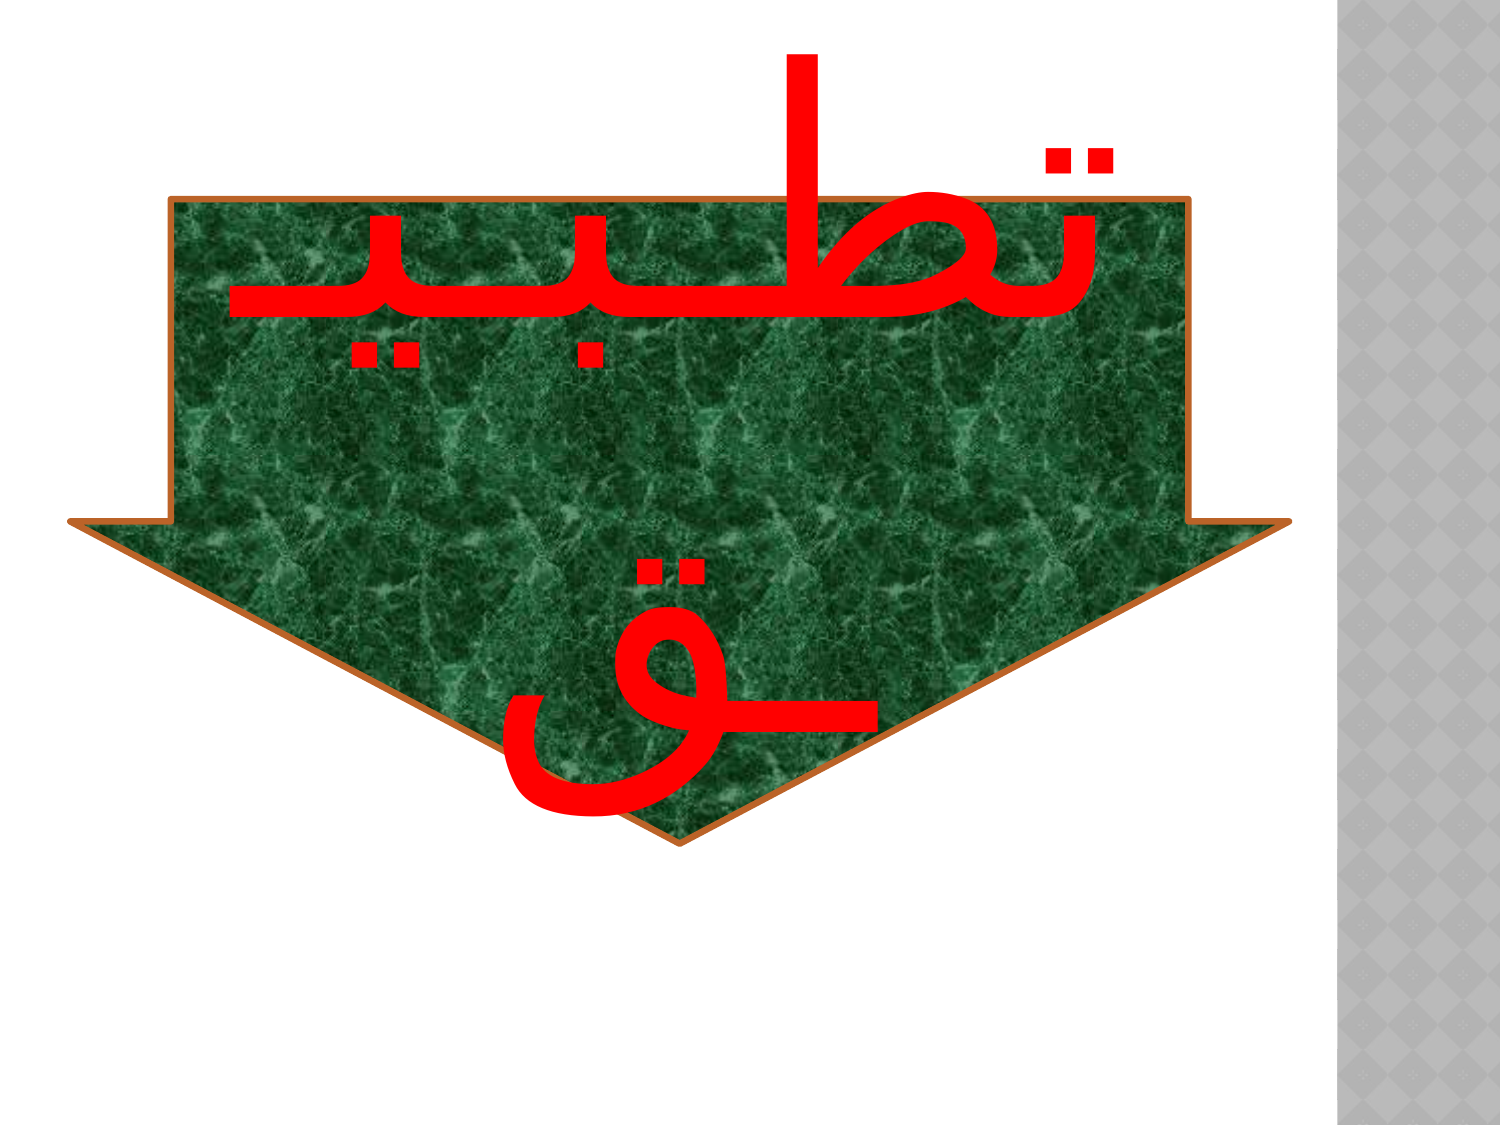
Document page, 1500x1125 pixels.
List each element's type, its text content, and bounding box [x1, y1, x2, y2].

text_box تطـبـيــق [67, 195, 1293, 847]
